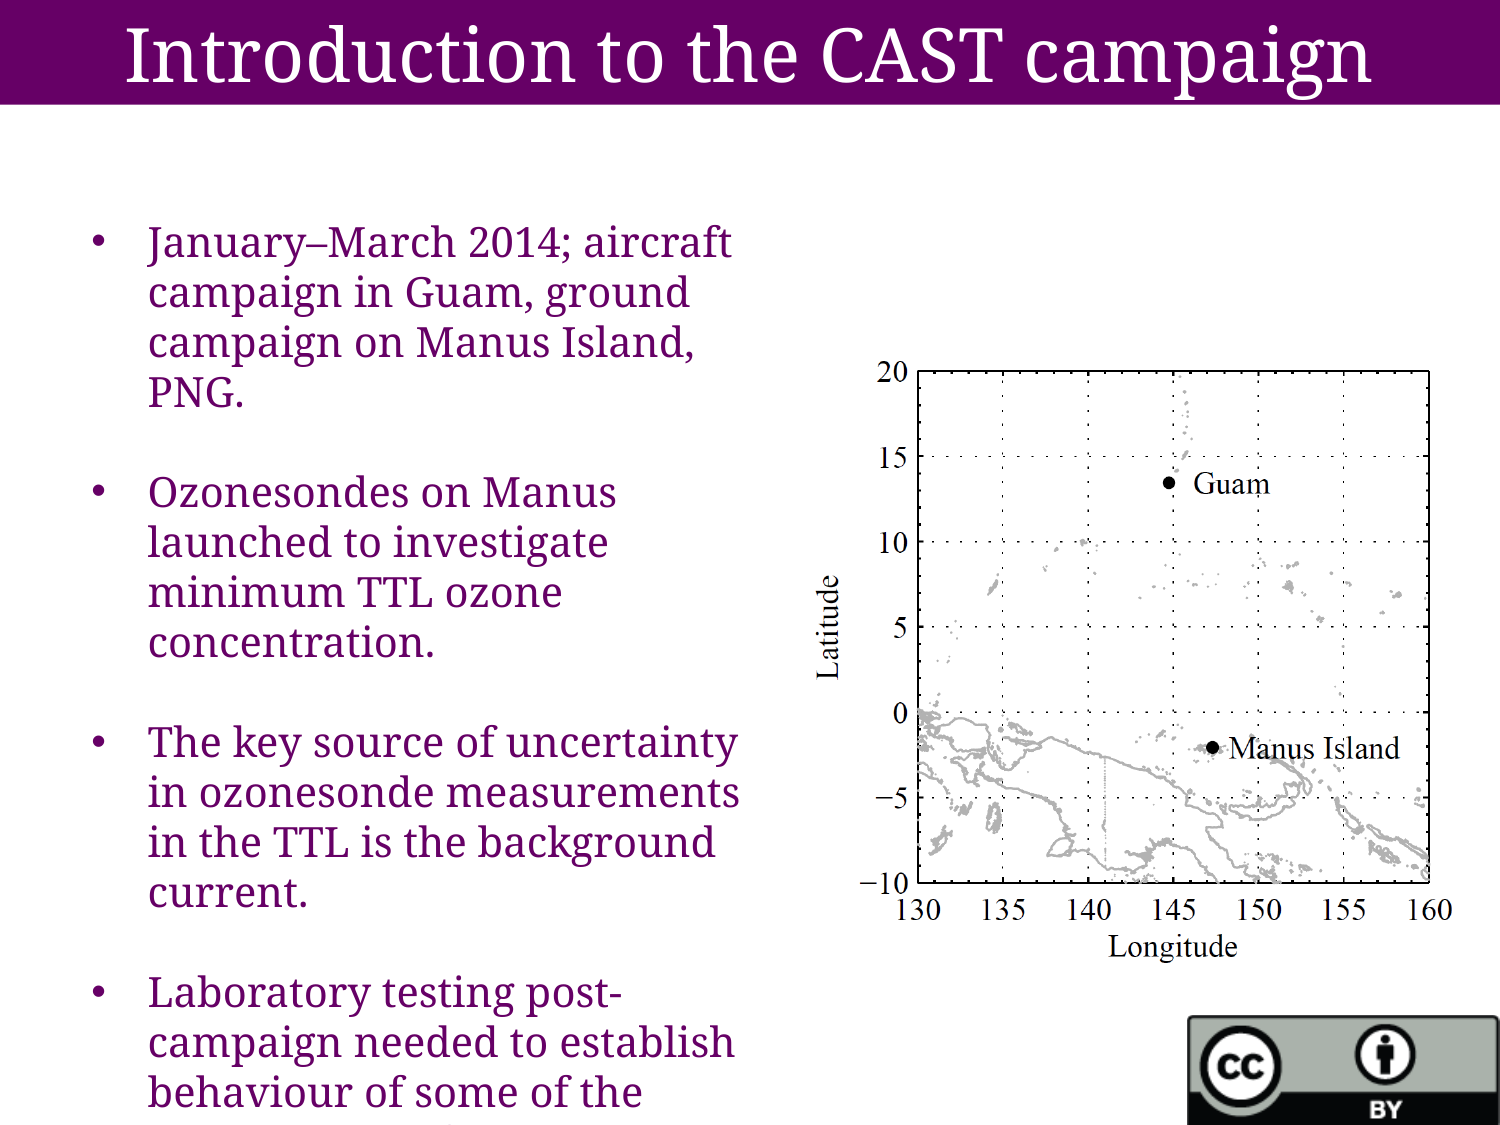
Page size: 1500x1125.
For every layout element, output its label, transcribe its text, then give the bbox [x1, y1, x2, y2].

picture [808, 344, 1462, 968]
text_box Introduction to the CAST campaign [0, 0, 1500, 105]
picture [1187, 1015, 1500, 1125]
text_box January–March 2014; aircraft campaign in Guam, ground campaign on Manus Island, PNG. Ozonesondes on Manus launched to investigate minimum TTL ozone concentration. The key source of uncertainty in ozonesonde measurements in the TTL is the background current. Laboratory testing post-campaign needed to establish behaviour of some of the ozonesondes after a contamination event during CAST. [76, 208, 783, 1125]
